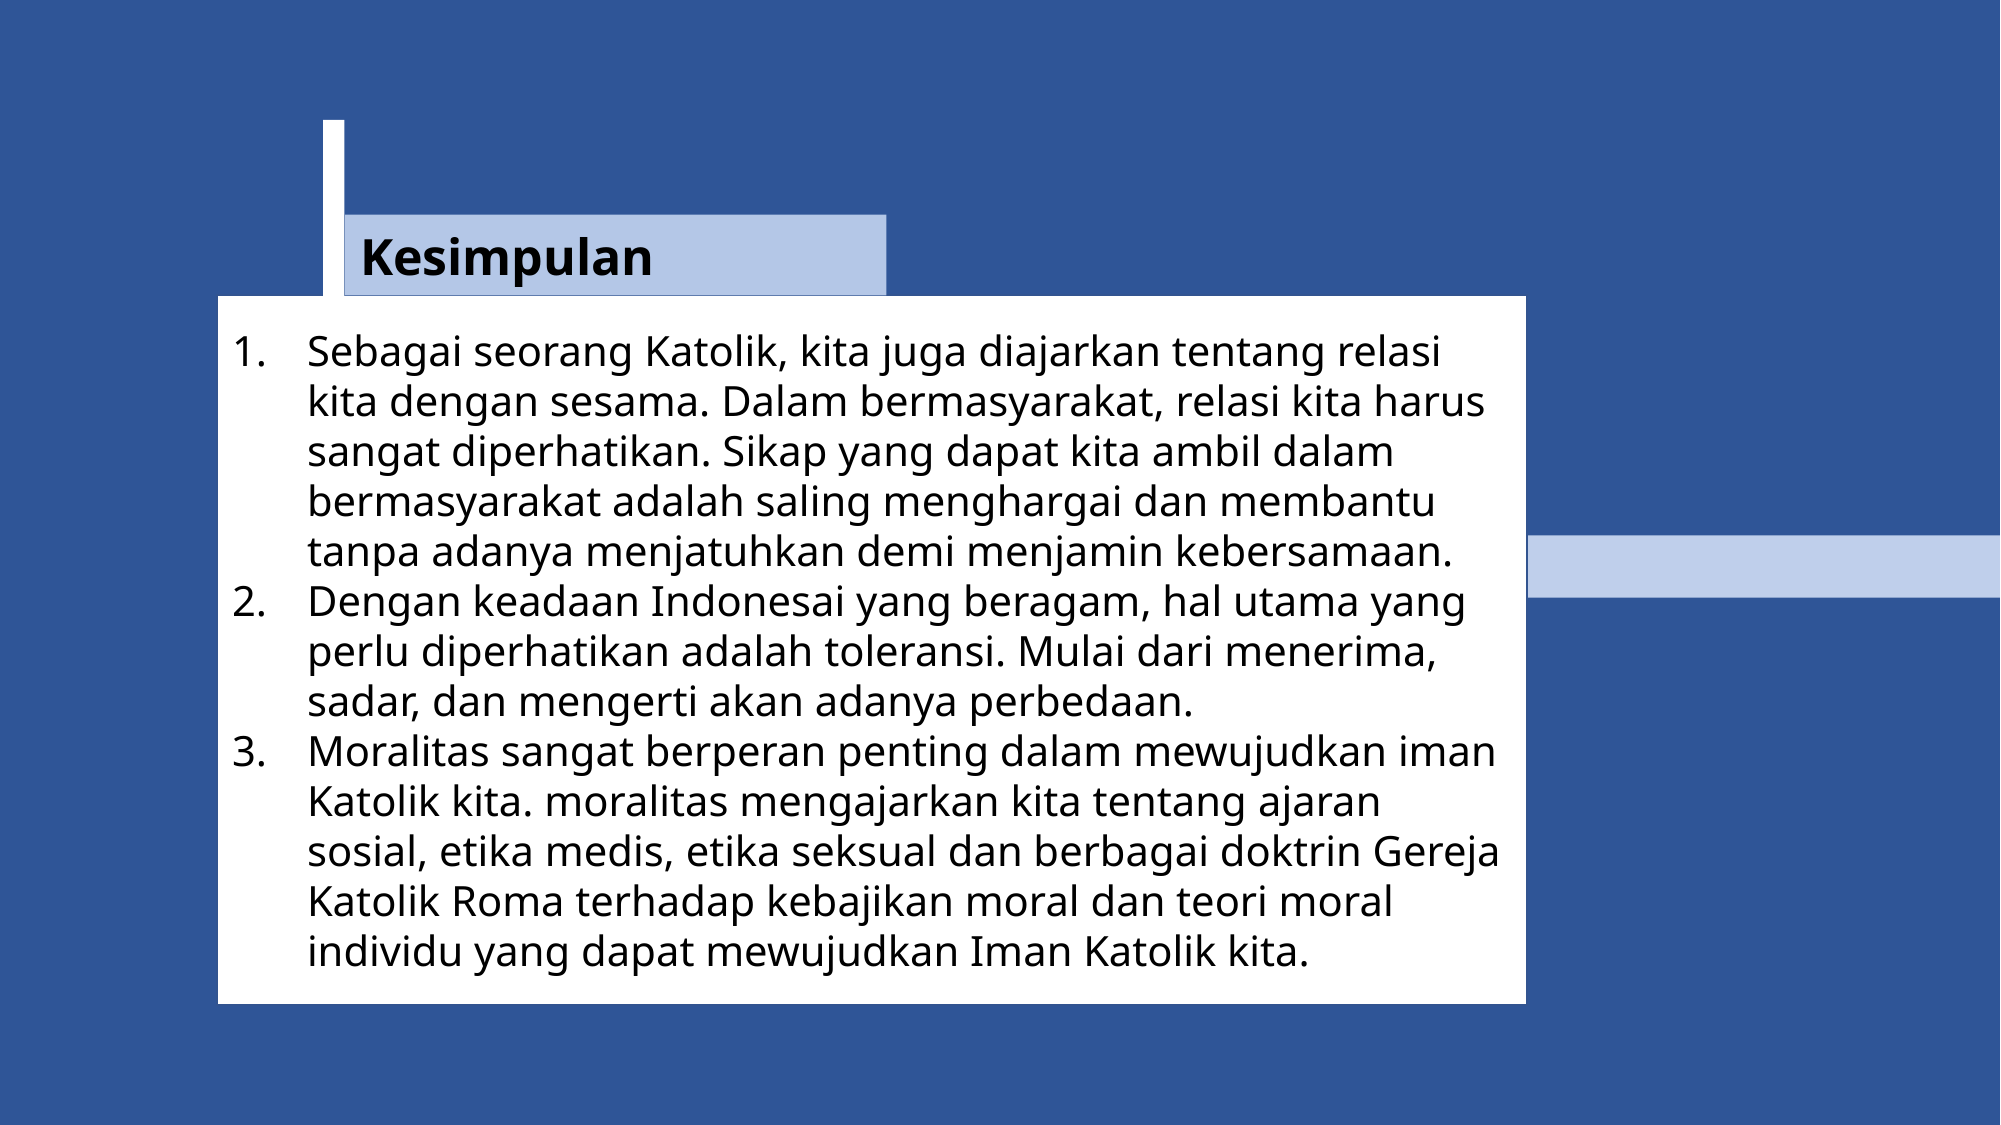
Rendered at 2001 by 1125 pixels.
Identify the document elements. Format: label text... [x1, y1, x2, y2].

text_box Kesimpulan [344, 214, 888, 296]
text_box Sebagai seorang Katolik, kita juga diajarkan tentang relasi kita dengan sesama. Dalam bermasyarakat, relasi kita harus sangat diperhatikan. Sikap yang dapat kita ambil dalam bermasyarakat adalah saling menghargai dan membantu tanpa adanya menjatuhkan demi menjamin kebersamaan. Dengan keadaan Indonesai yang beragam, hal utama yang perlu diperhatikan adalah toleransi. Mulai dari menerima, sadar, dan mengerti akan adanya perbedaan. Moralitas sangat berperan penting dalam mewujudkan iman Katolik kita. moralitas mengajarkan kita tentang ajaran sosial, etika medis, etika seksual dan berbagai doktrin Gereja Katolik Roma terhadap kebajikan moral dan teori moral individu yang dapat mewujudkan Iman Katolik kita. [216, 294, 1528, 1006]
text_box [322, 119, 345, 317]
text_box [1528, 534, 2000, 599]
